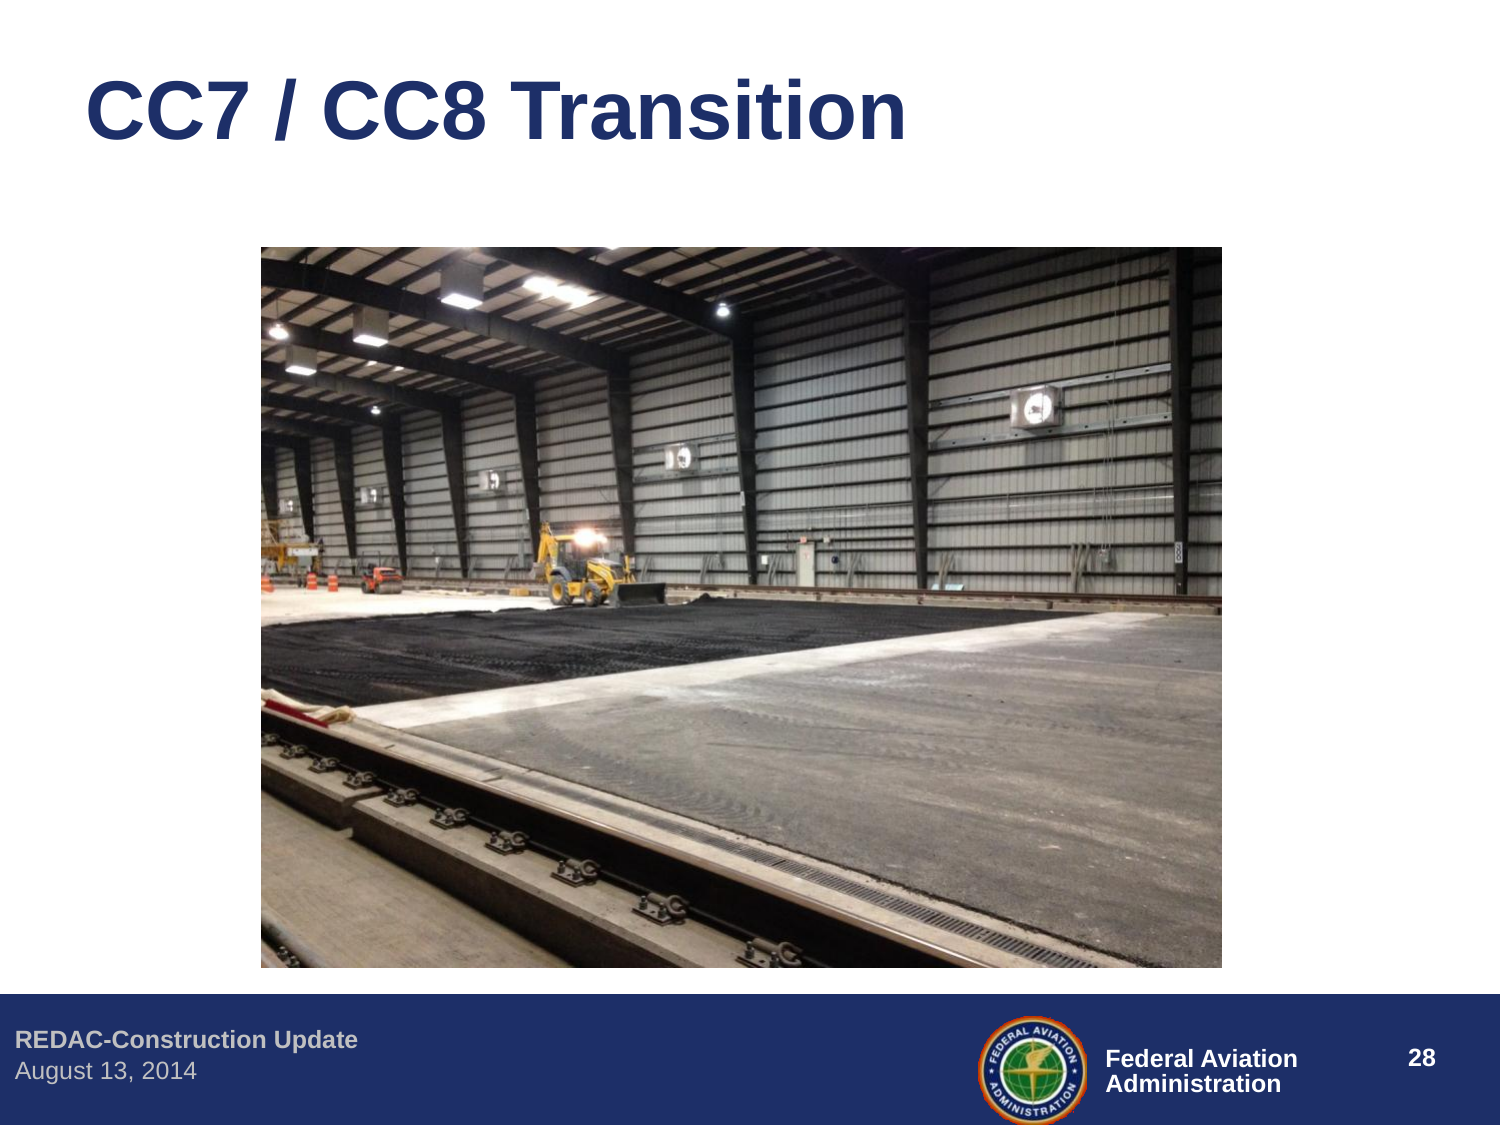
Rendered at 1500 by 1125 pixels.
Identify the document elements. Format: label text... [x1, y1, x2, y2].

picture [978, 1016, 1087, 1125]
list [261, 247, 1222, 968]
title CC7 / CC8 Transition [70, 56, 1461, 157]
